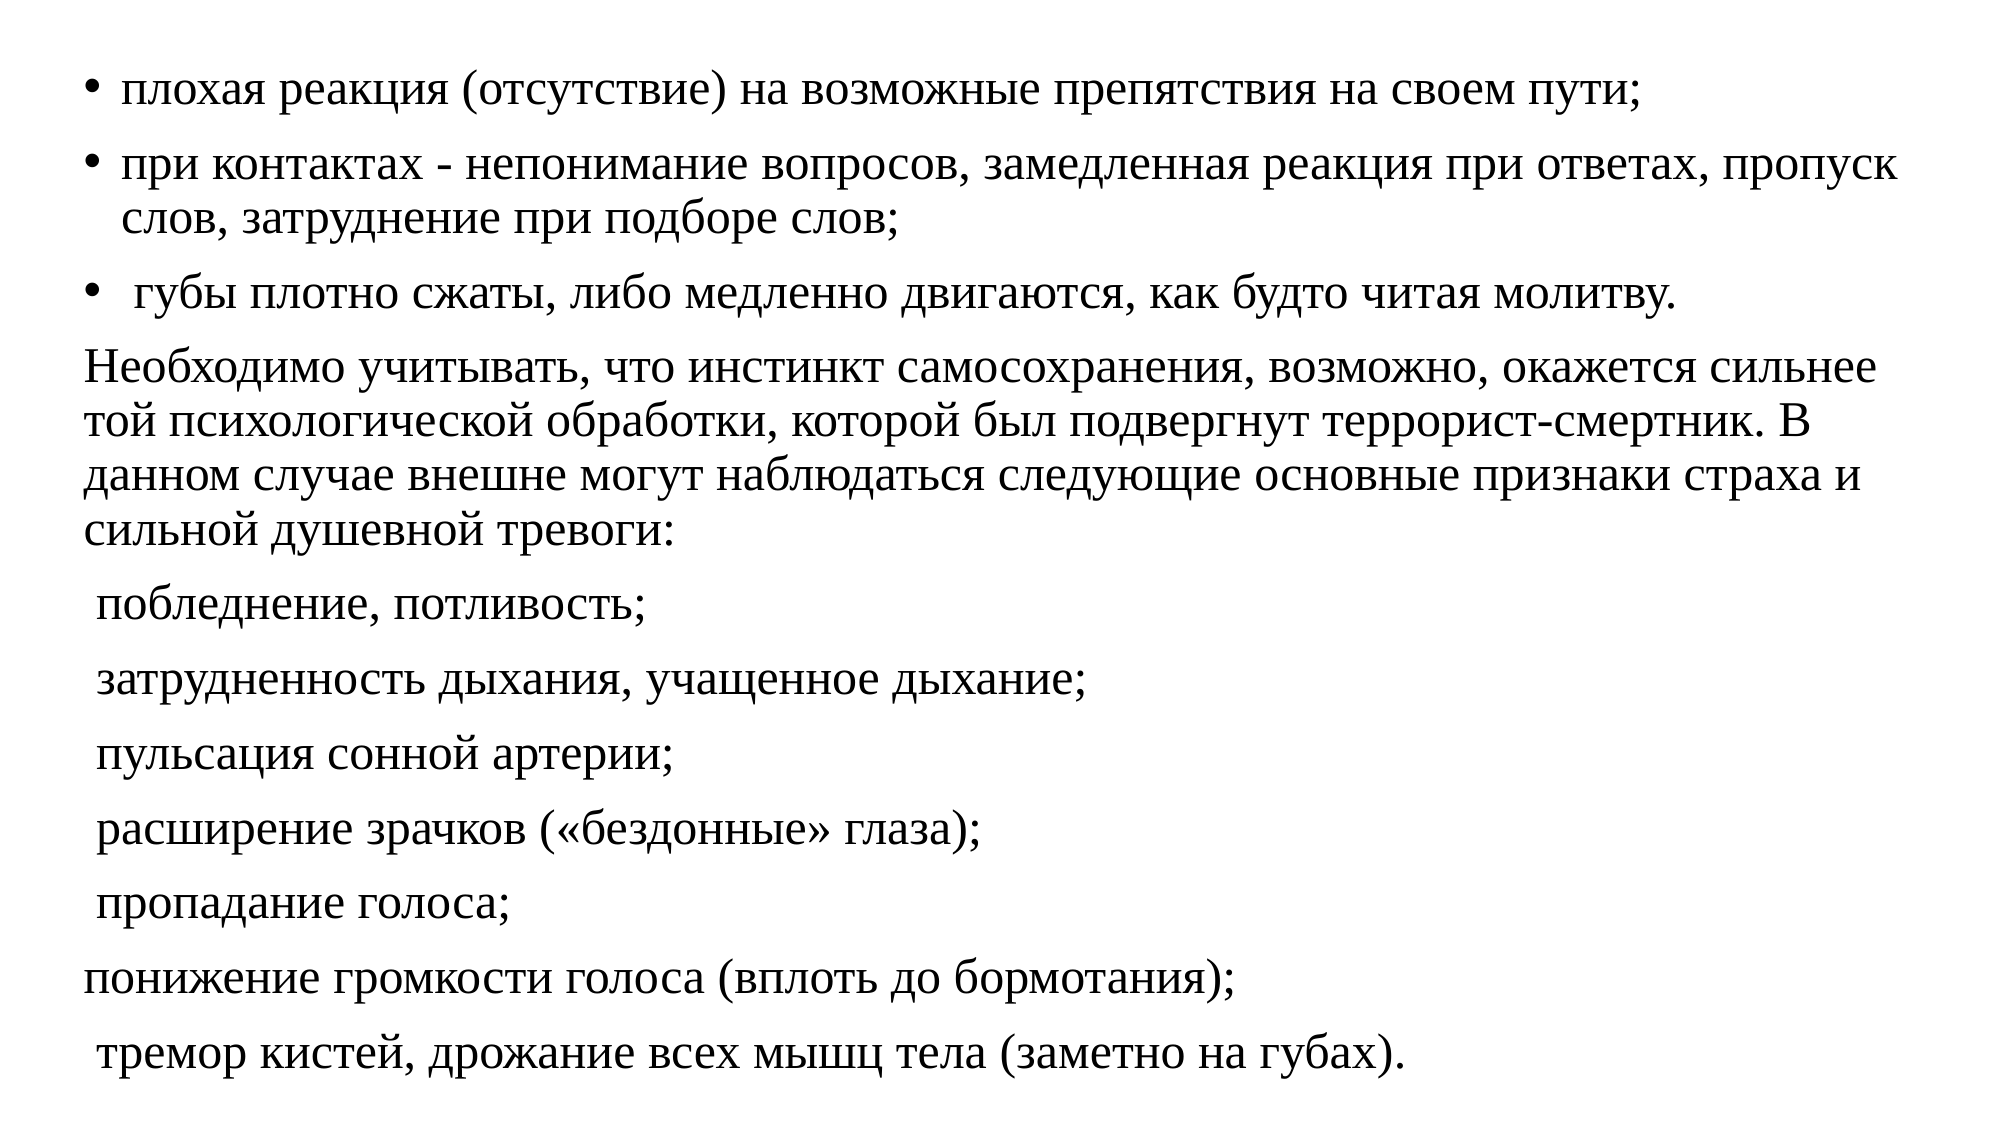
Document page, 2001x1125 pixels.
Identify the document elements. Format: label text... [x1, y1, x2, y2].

list плохая реакция (отсутствие) на возможные препятствия на своем пути; при контактах - непонимание вопросов, замедленная реакция при ответах, пропуск слов, затруднение при подборе слов; губы плотно сжаты, либо медленно двигаются, как будто читая молитву. Необходимо учитывать, что инстинкт самосохранения, возможно, окажется сильнее той психологической обработки, которой был подвергнут террорист-смертник. В данном случае внешне могут наблюдаться следующие основные признаки страха и сильной душевной тревоги: побледнение, потливость; затрудненность дыхания, учащенное дыхание; пульсация сонной артерии; расширение зрачков («бездонные» глаза); пропадание голоса; понижение громкости голоса (вплоть до бормотания); тремор кистей, дрожание всех мышц тела (заметно на губах). [68, 53, 1953, 1066]
